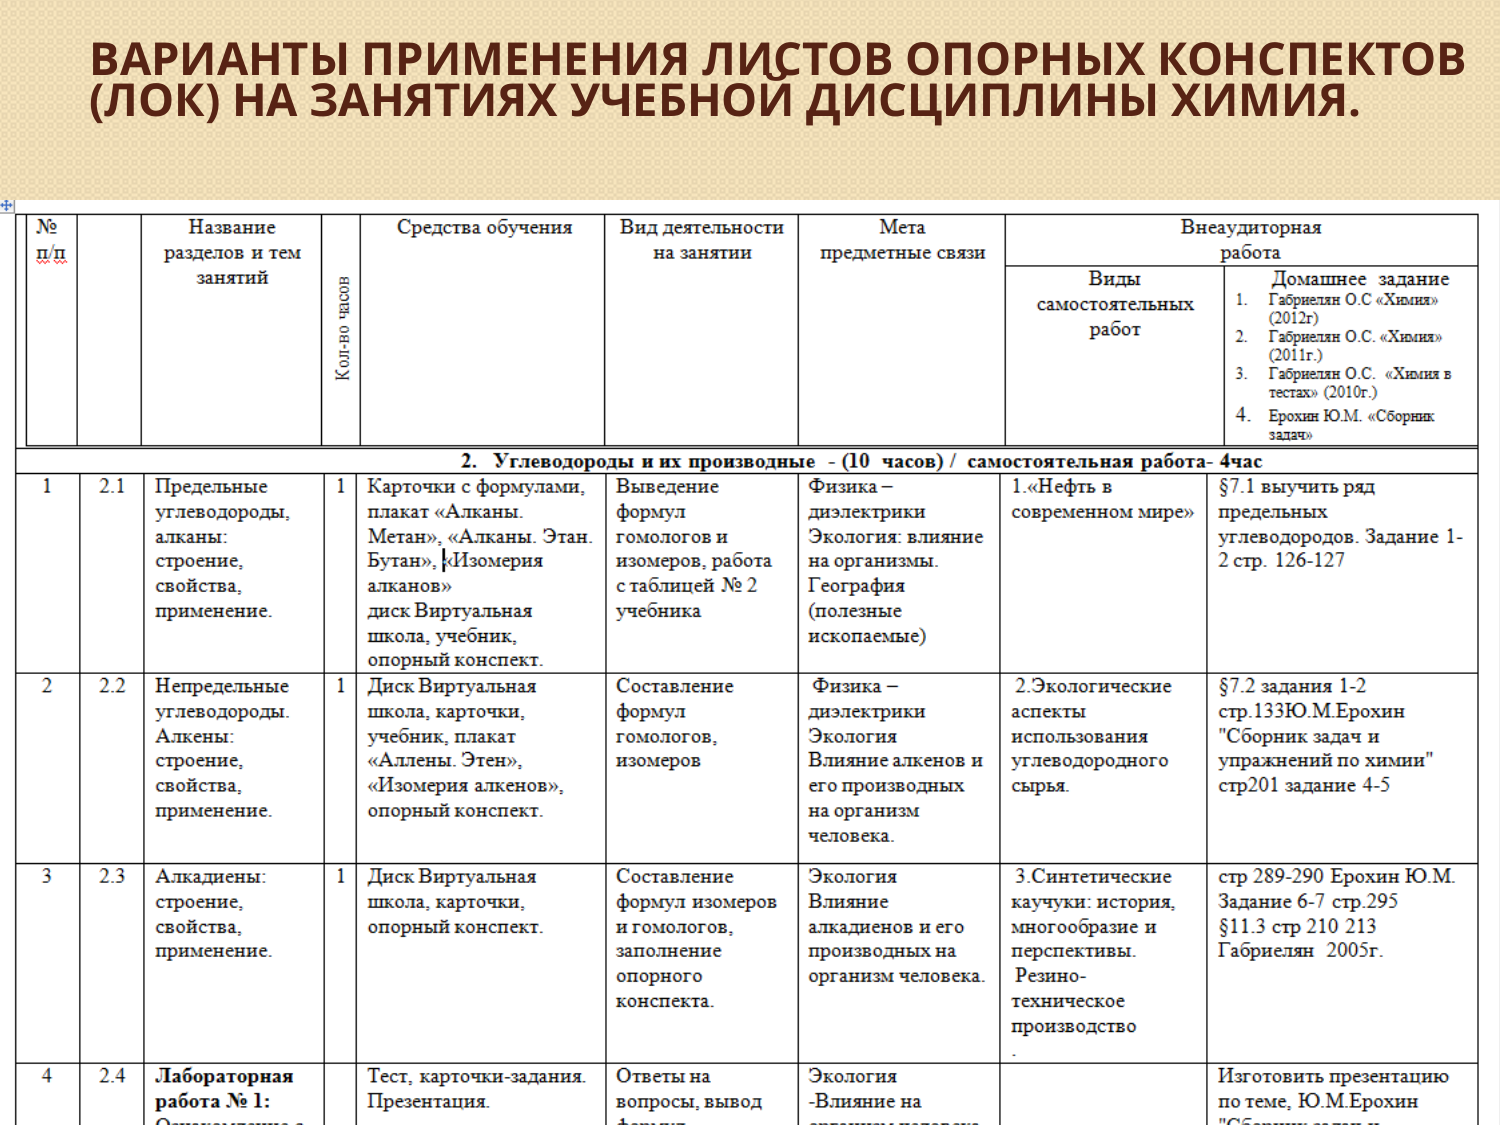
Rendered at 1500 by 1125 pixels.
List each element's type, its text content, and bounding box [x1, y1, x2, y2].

title Варианты применения листов опорных конспектов (ЛОК) на занятиях учебной дисциплины химия. [75, 35, 1500, 175]
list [0, 199, 1500, 1125]
